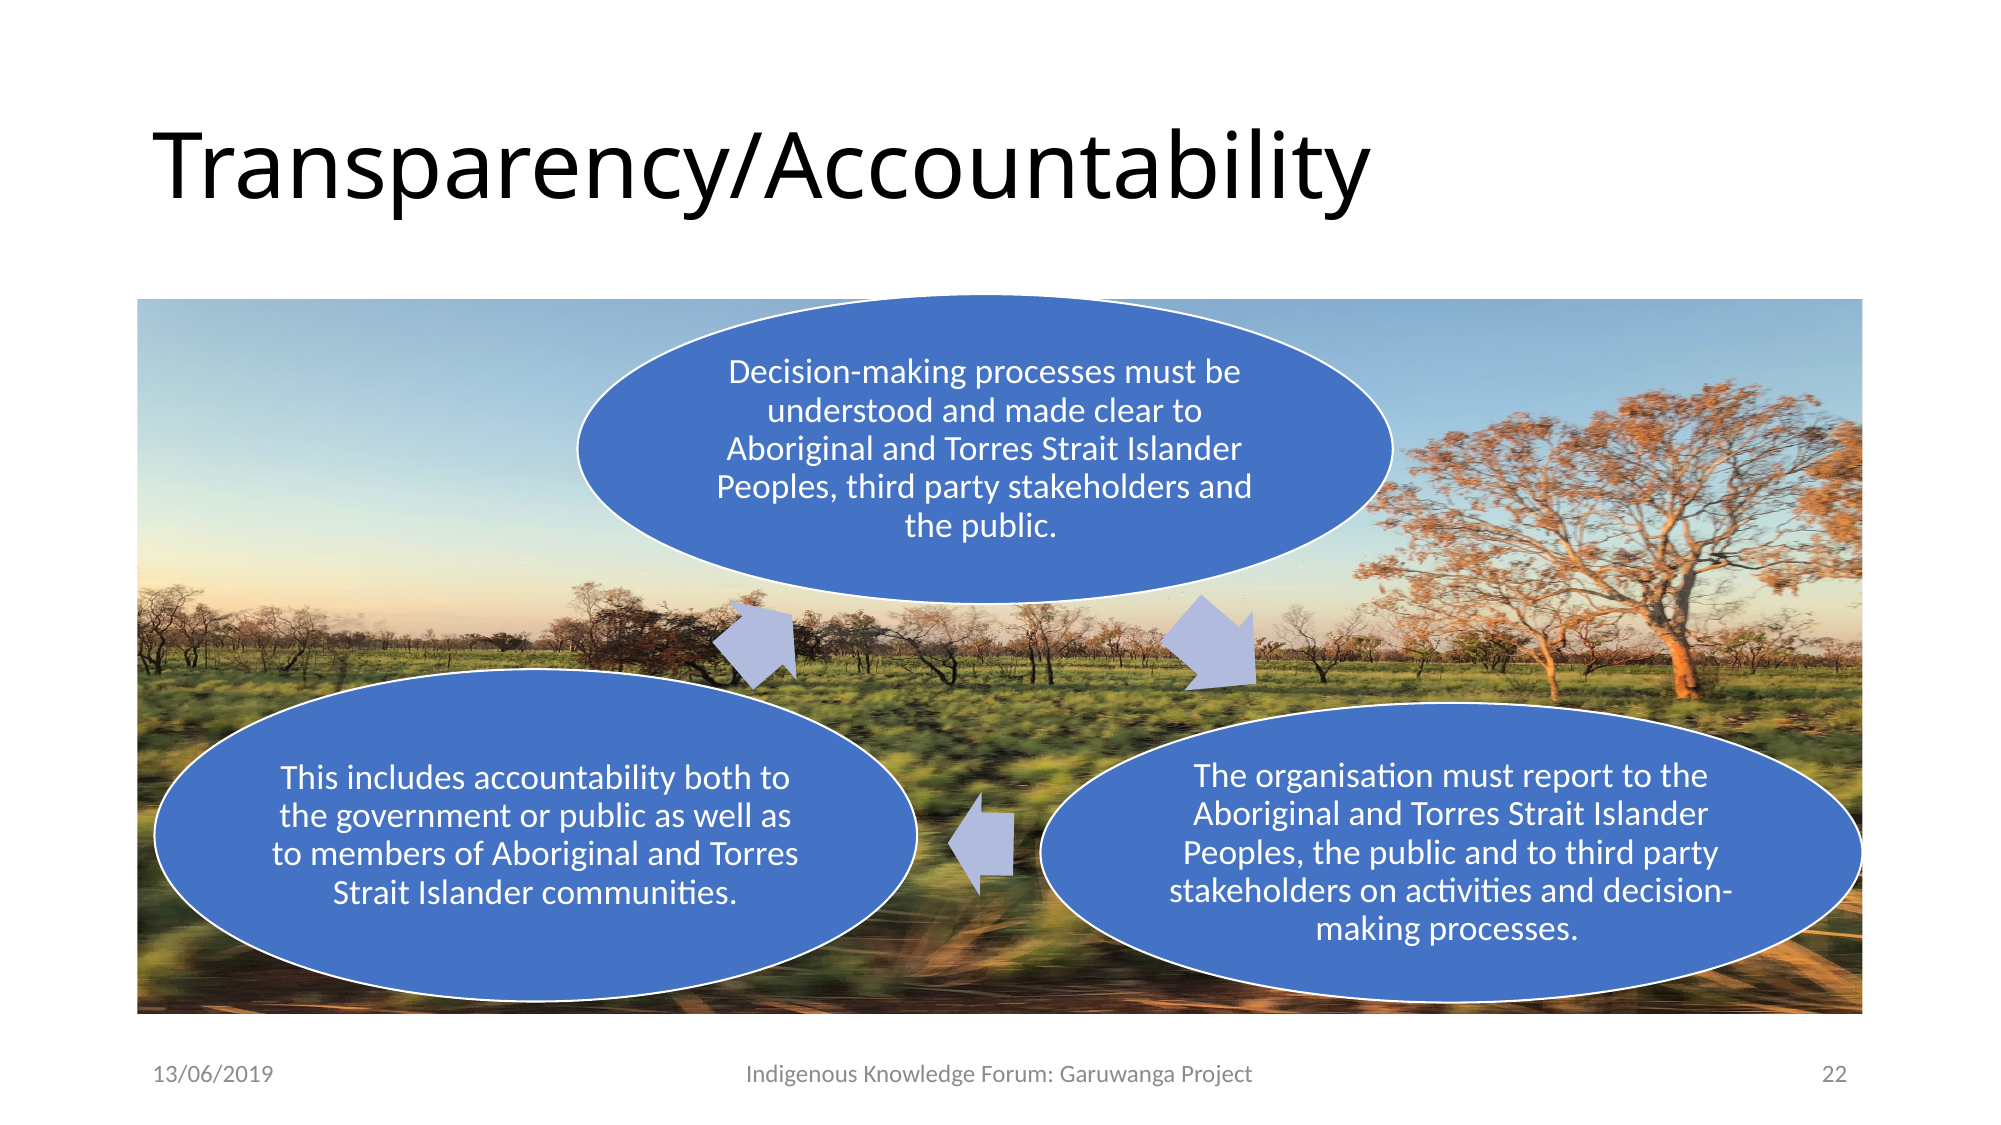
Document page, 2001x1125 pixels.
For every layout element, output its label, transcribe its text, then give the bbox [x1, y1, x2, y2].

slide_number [137, 1042, 588, 1103]
title Transparency/Accountability [137, 59, 1863, 278]
footer Indigenous Knowledge Forum: Garuwanga Project [662, 1042, 1338, 1103]
slide_number 22 [1412, 1042, 1863, 1103]
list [137, 299, 1863, 1014]
